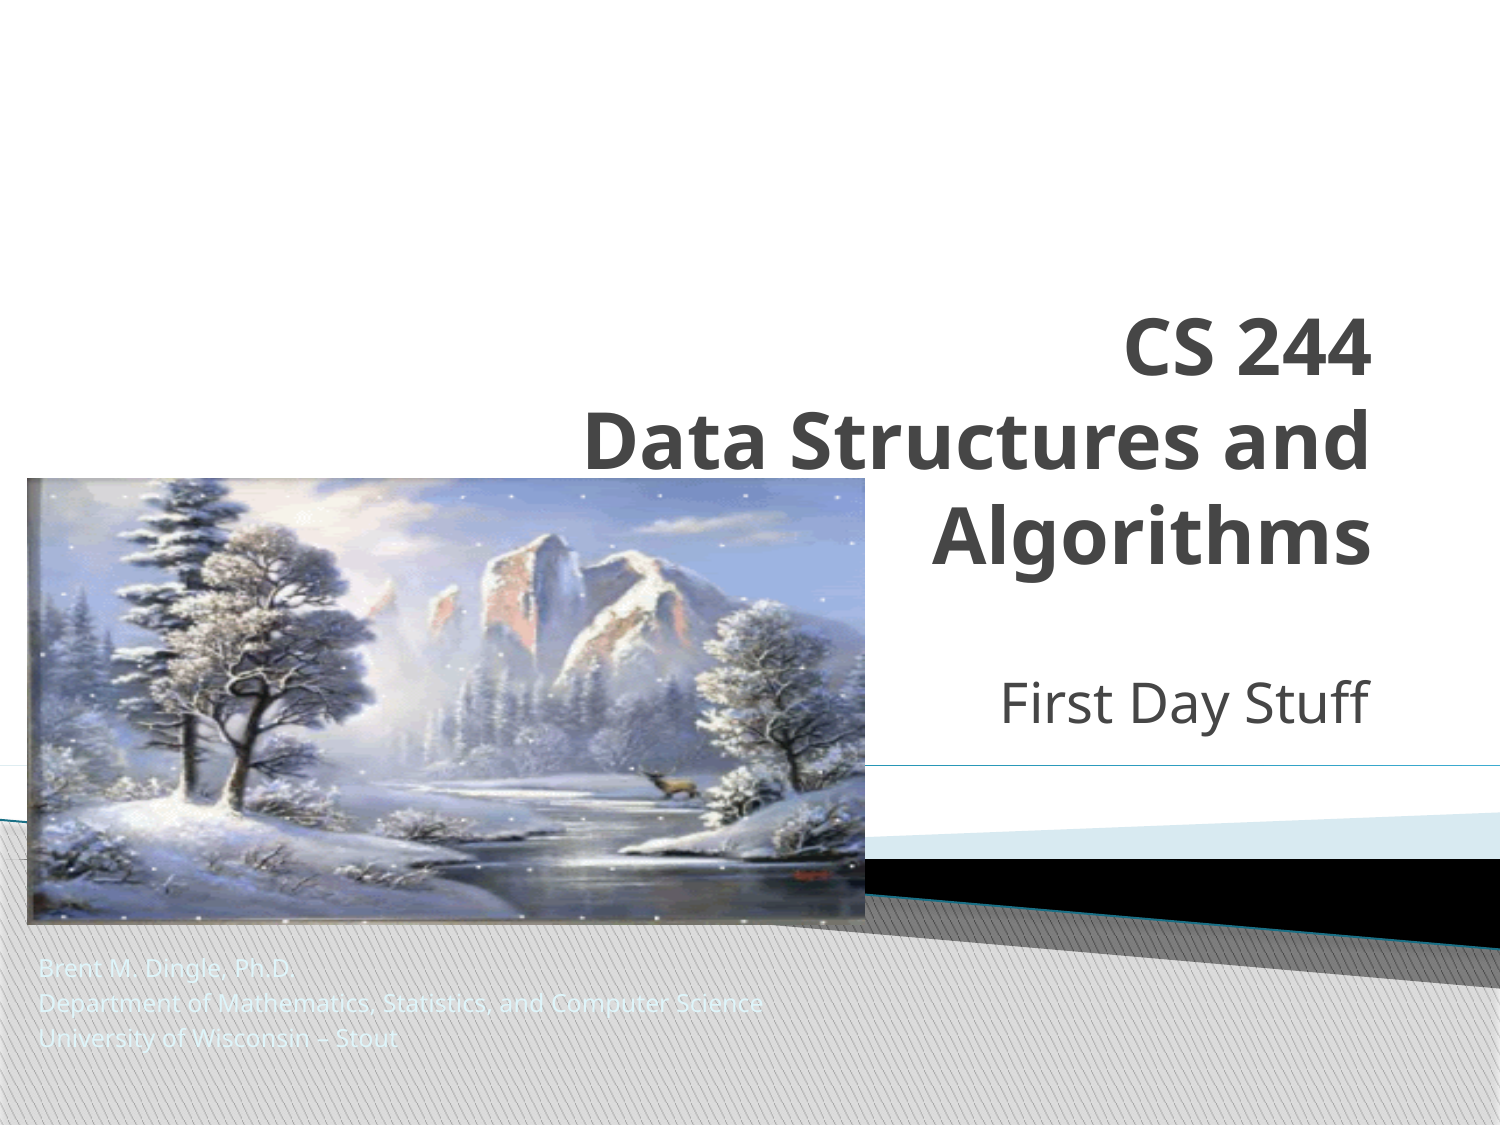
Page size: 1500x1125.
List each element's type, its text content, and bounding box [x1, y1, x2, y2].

title CS 244 Data Structures and Algorithms [112, 287, 1388, 588]
picture [0, 478, 865, 926]
subtitle First Day Stuff [870, 592, 1388, 790]
picture [1224, 927, 1500, 989]
text_box Brent M. Dingle, Ph.D. Department of Mathematics, Statistics, and Computer Science University of Wisconsin – Stout [23, 875, 1224, 1095]
